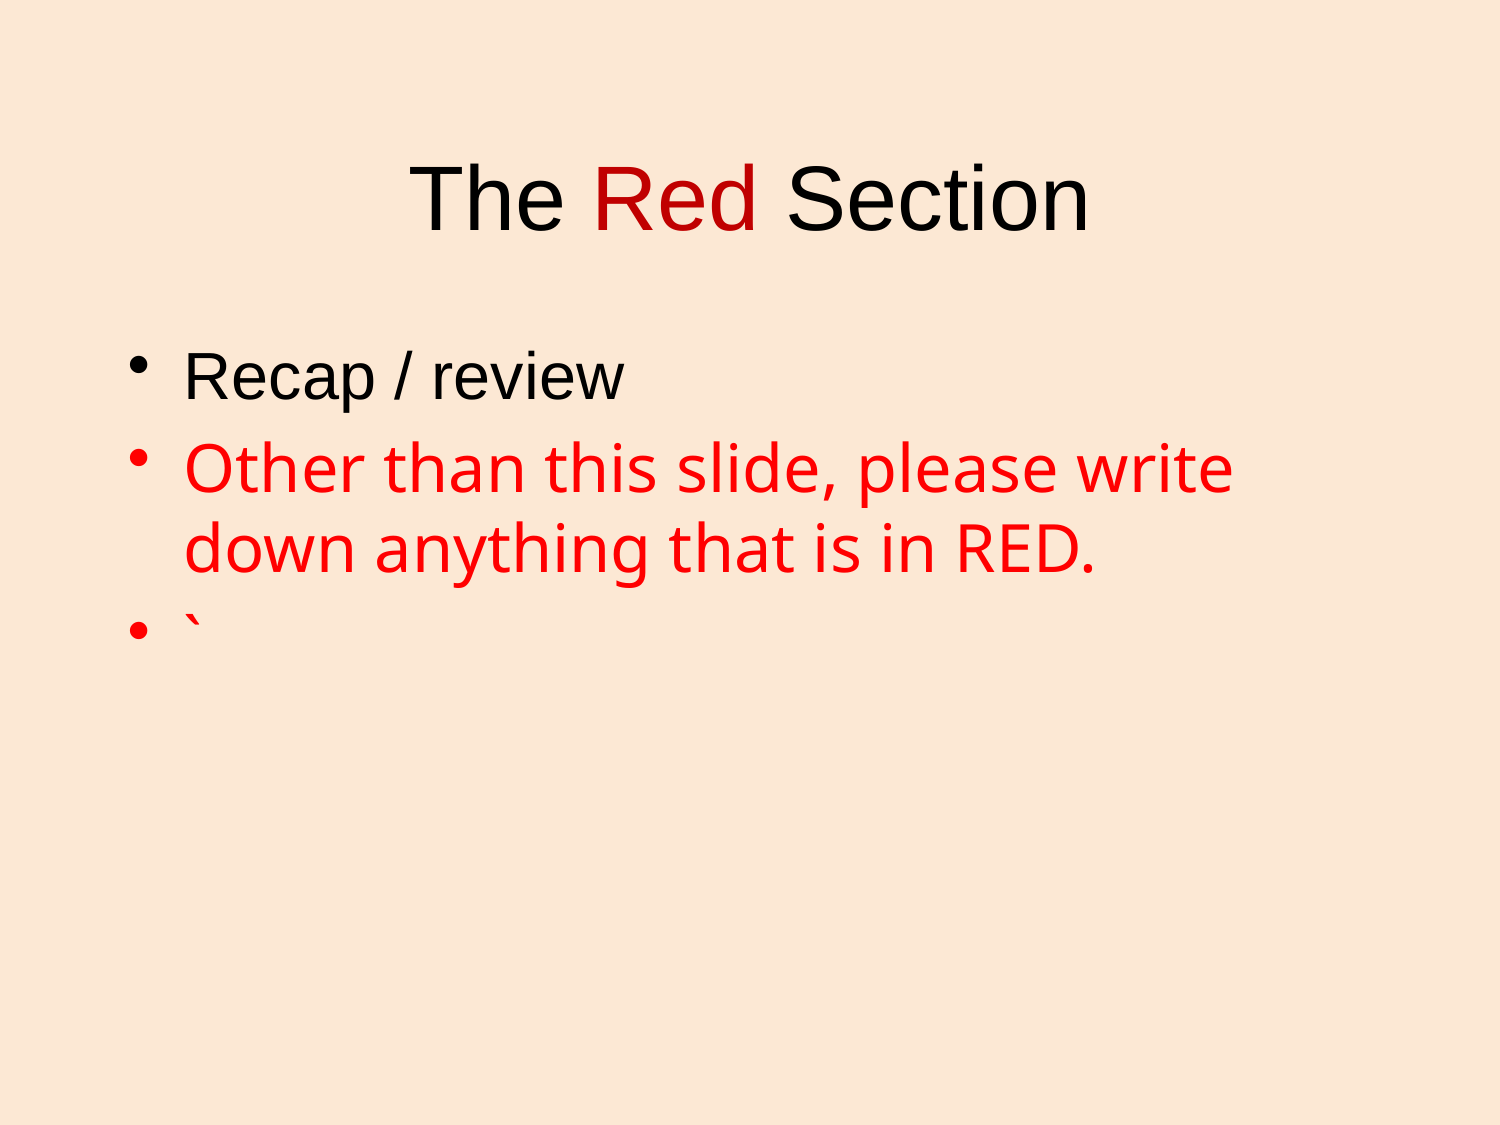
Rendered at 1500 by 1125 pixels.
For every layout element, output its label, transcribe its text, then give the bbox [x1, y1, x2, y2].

title The Red Section [112, 99, 1388, 288]
list Recap / review Other than this slide, please write down anything that is in RED. ` [112, 324, 1388, 1001]
